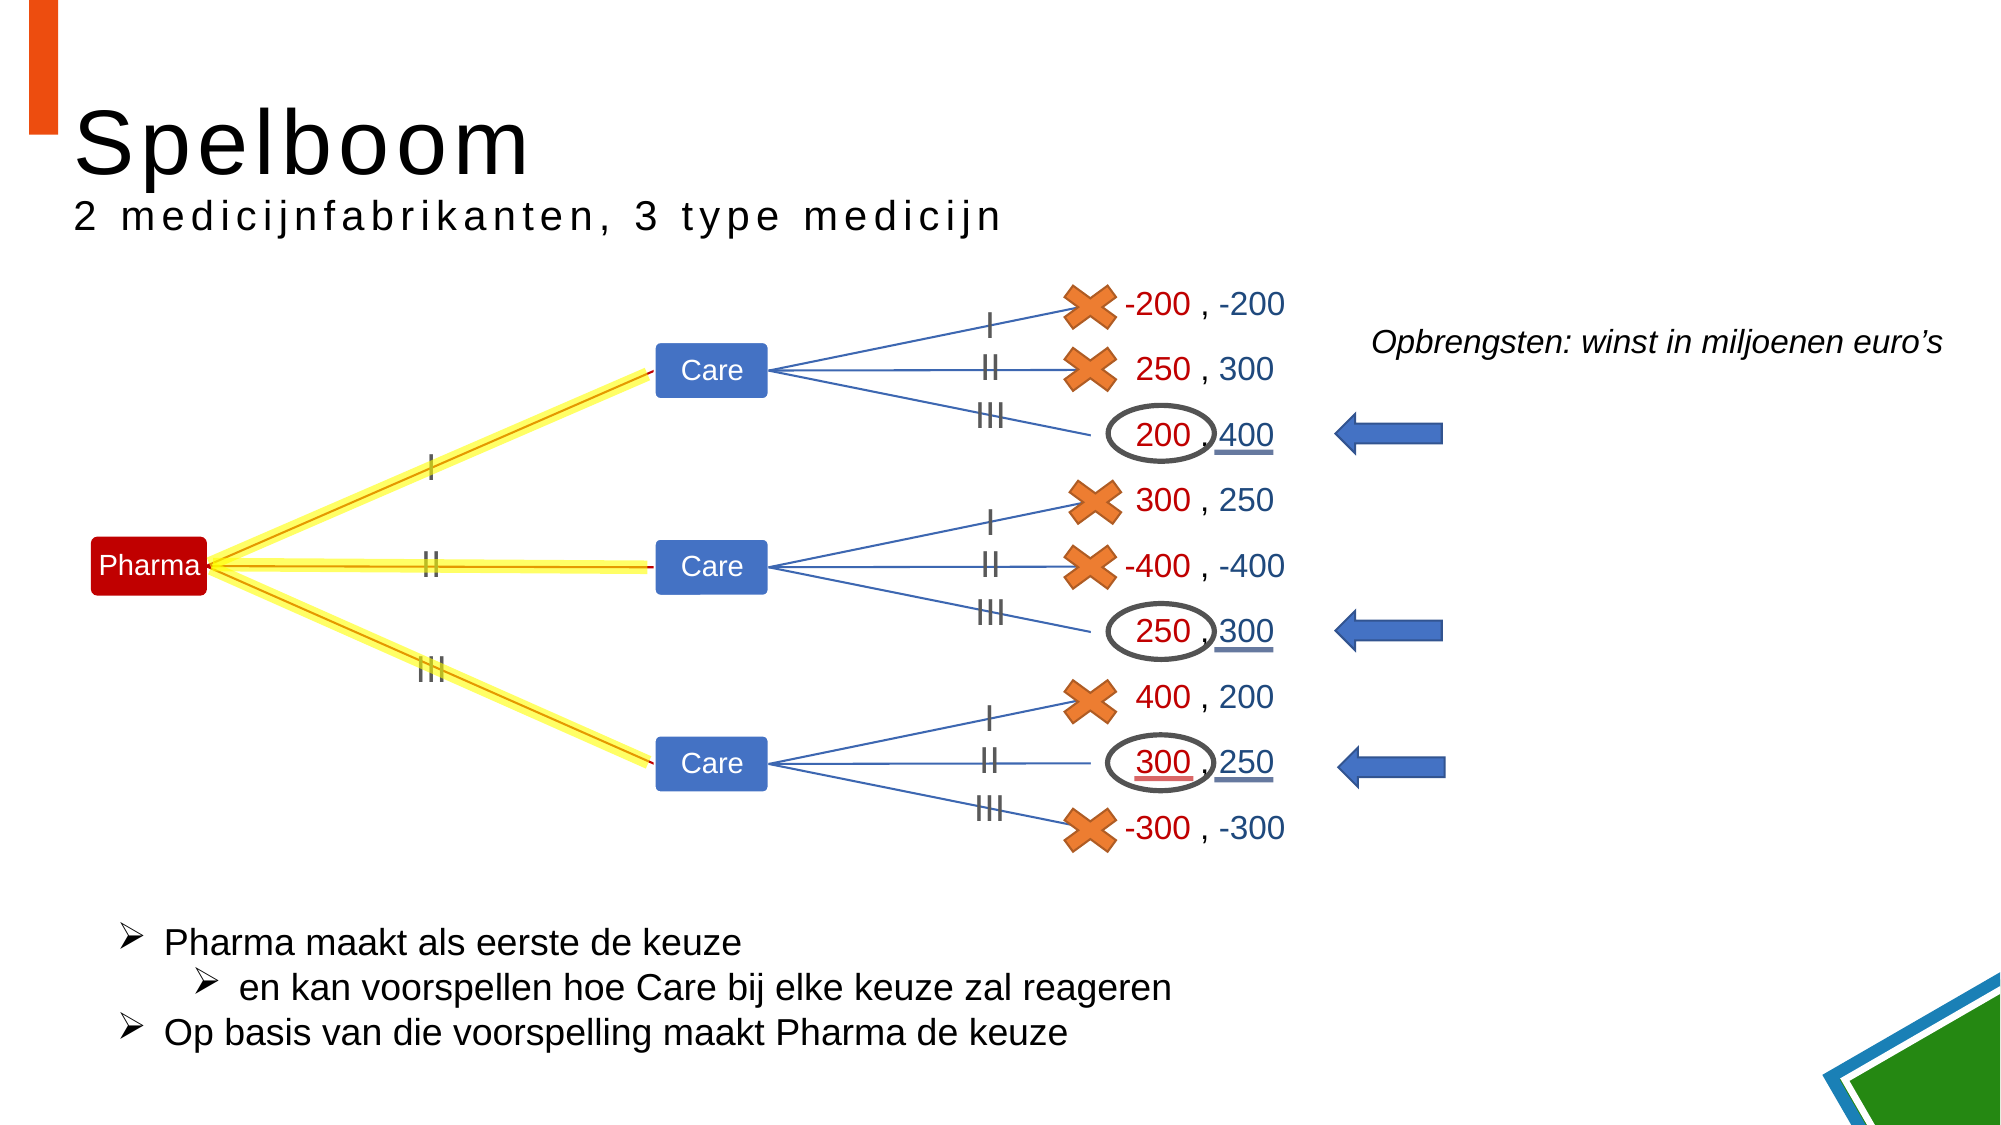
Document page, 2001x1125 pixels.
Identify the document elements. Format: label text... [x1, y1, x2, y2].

text_box Opbrengsten: winst in miljoenen euro’s [1653, 312, 1960, 368]
text_box Pharma maakt als eerste de keuze en kan voorspellen hoe Care bij elke keuze zal reageren Op basis van die voorspelling maakt Pharma de keuze [102, 911, 1819, 1061]
title Spelboom 2 medicijnfabrikanten, 3 type medicijn [58, 58, 1950, 277]
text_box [210, 568, 649, 763]
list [0, 276, 1653, 859]
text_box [212, 564, 648, 568]
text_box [209, 374, 648, 564]
